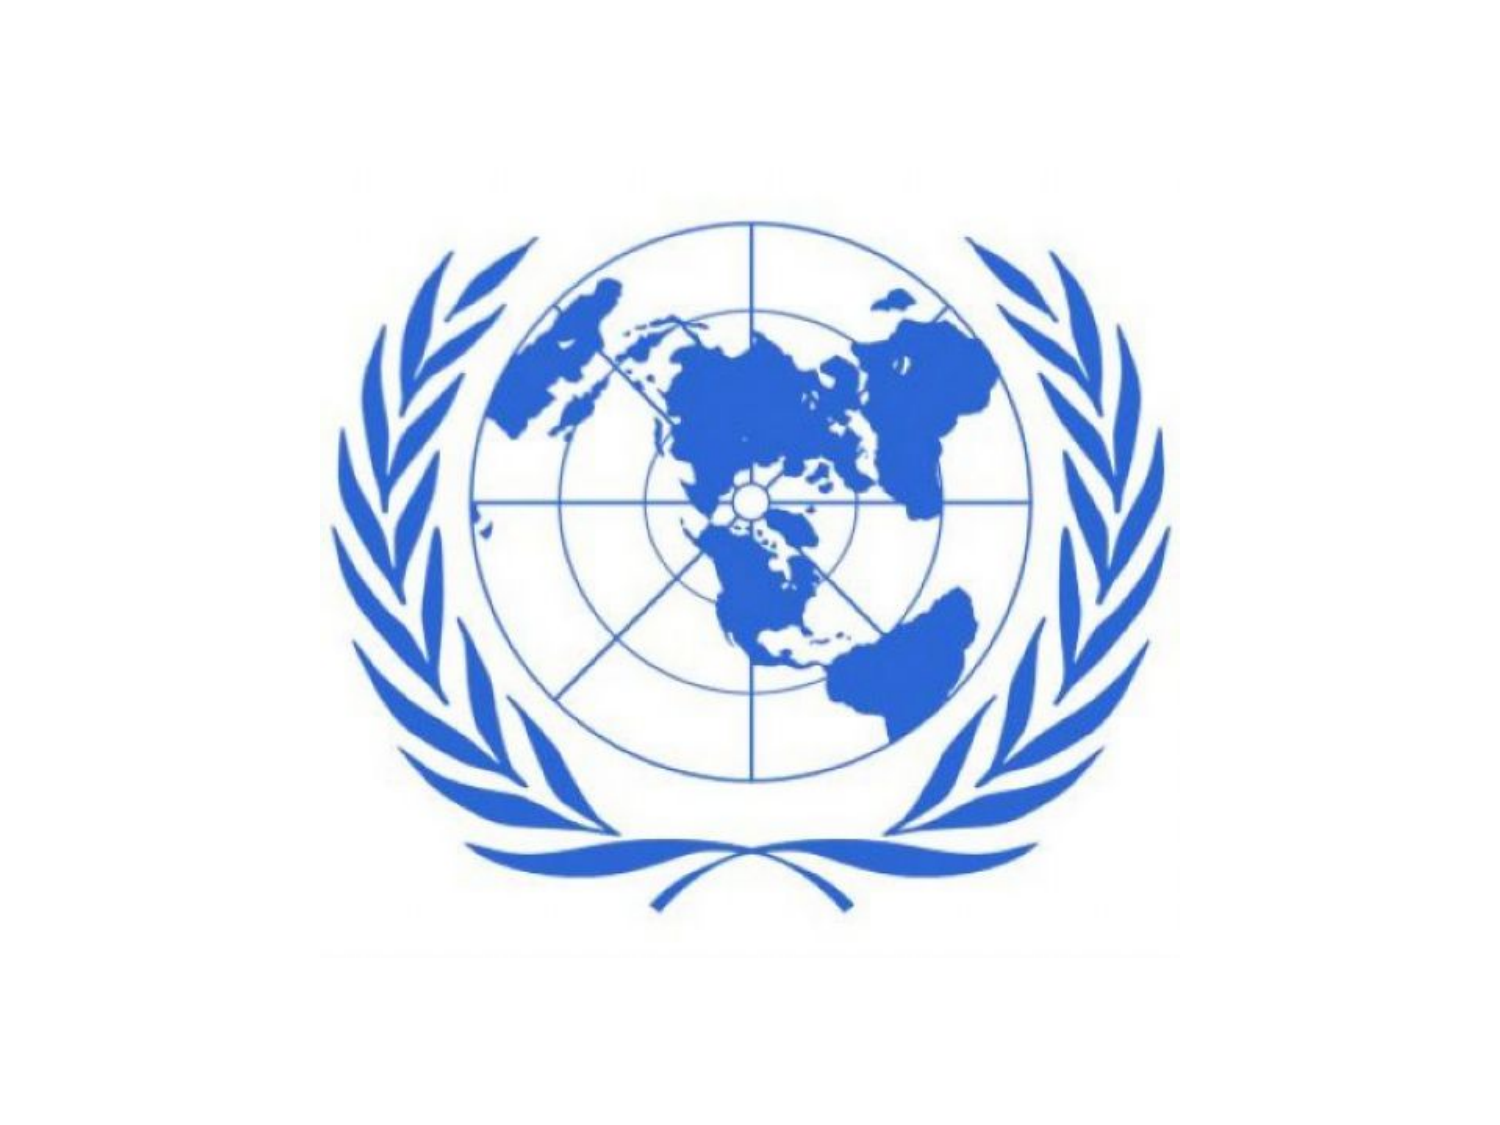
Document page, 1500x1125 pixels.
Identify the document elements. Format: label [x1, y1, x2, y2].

picture [319, 166, 1180, 958]
